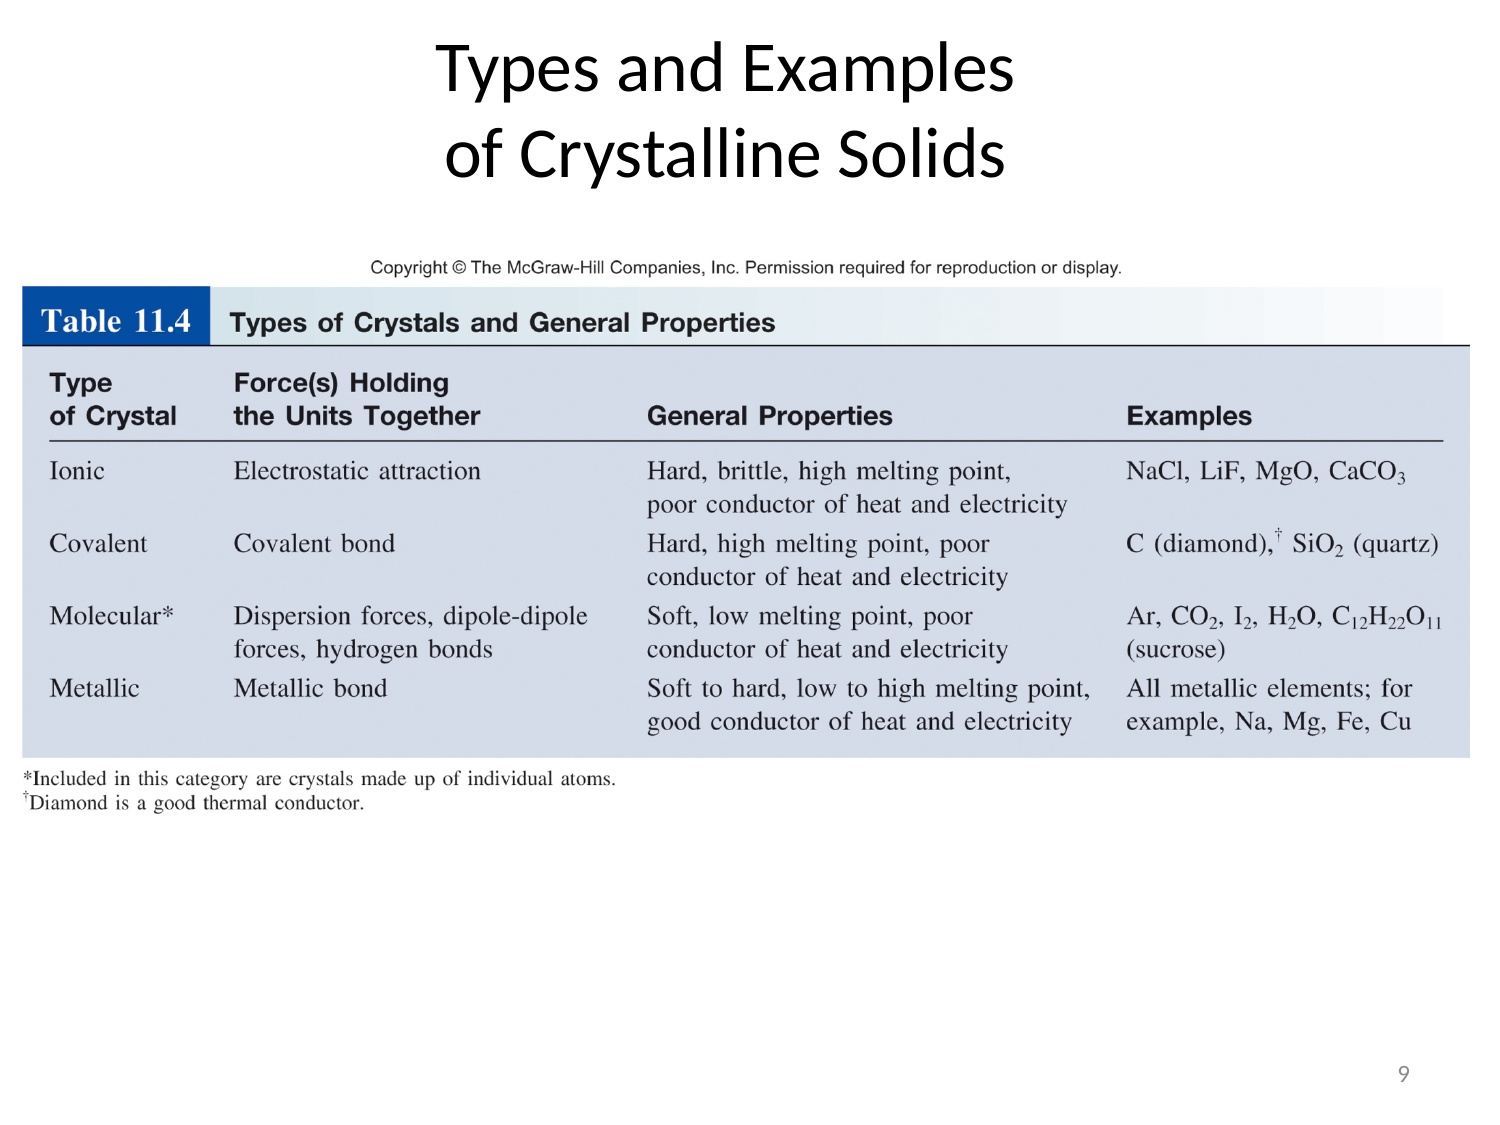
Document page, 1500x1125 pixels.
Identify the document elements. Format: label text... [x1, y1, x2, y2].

title Types and Examples of Crystalline Solids [201, 12, 1250, 200]
picture [22, 260, 1470, 814]
slide_number 9 [1074, 1042, 1425, 1103]
